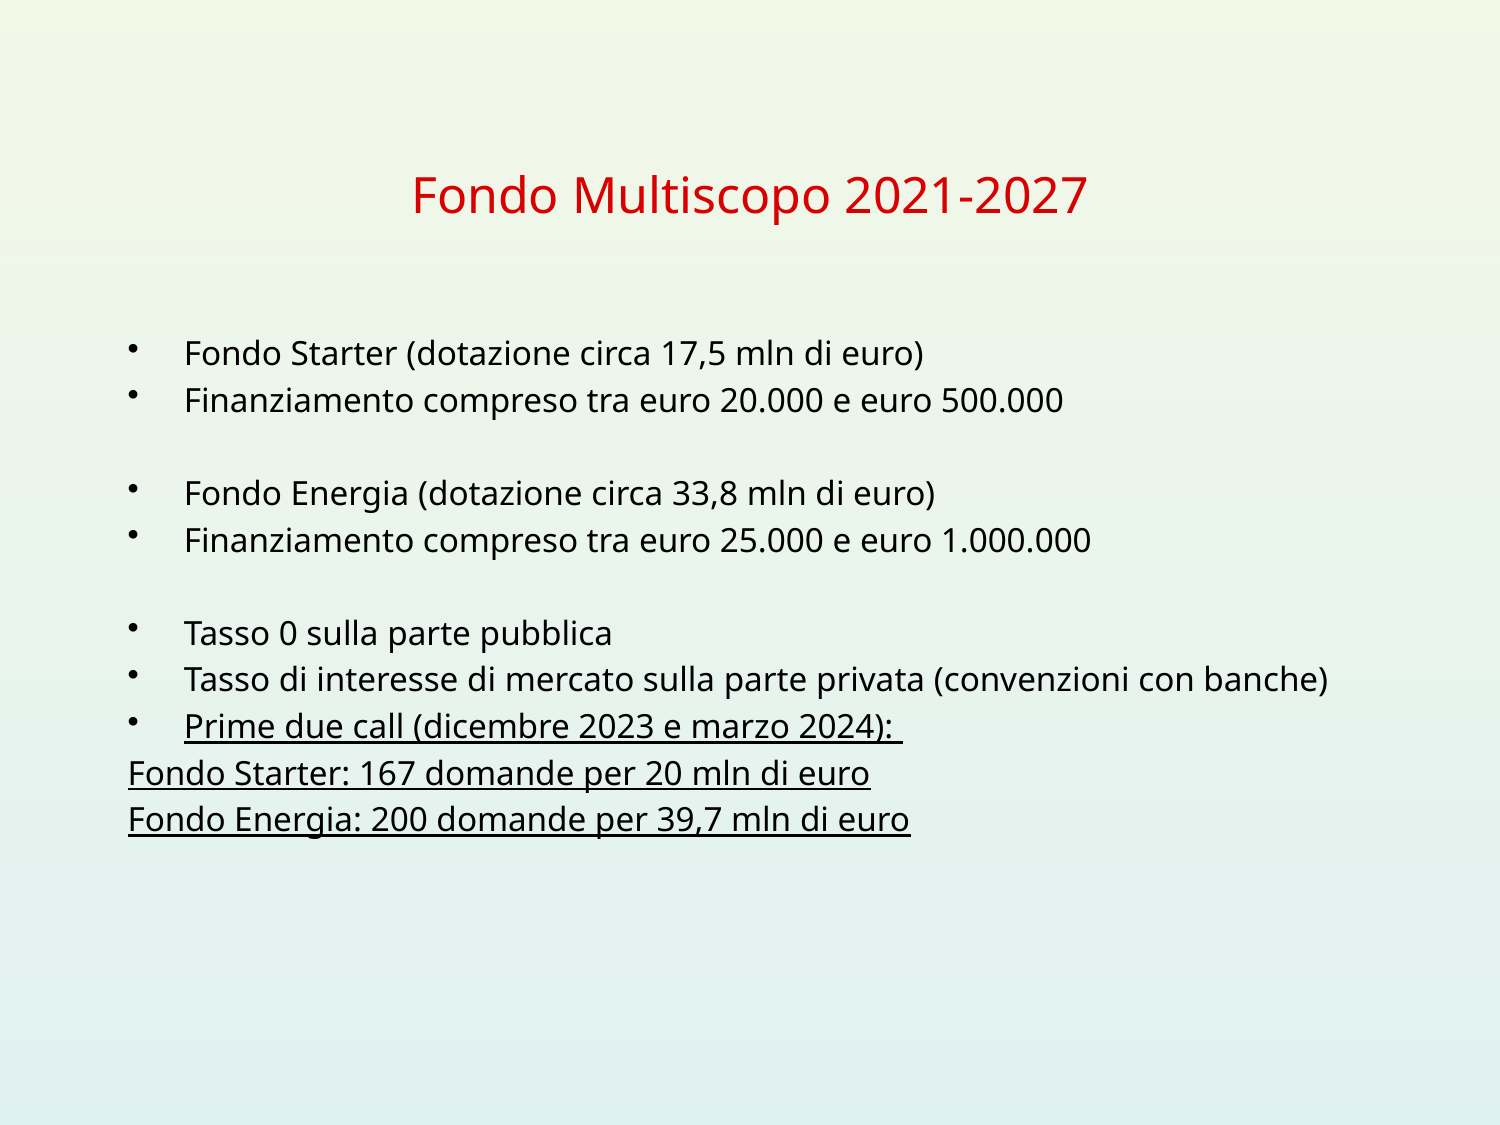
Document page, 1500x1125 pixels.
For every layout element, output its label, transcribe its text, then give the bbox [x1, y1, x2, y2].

list Fondo Starter (dotazione circa 17,5 mln di euro) Finanziamento compreso tra euro 20.000 e euro 500.000 Fondo Energia (dotazione circa 33,8 mln di euro) Finanziamento compreso tra euro 25.000 e euro 1.000.000 Tasso 0 sulla parte pubblica Tasso di interesse di mercato sulla parte privata (convenzioni con banche) Prime due call (dicembre 2023 e marzo 2024): Fondo Starter: 167 domande per 20 mln di euro Fondo Energia: 200 domande per 39,7 mln di euro [112, 324, 1388, 971]
title Fondo Multiscopo 2021-2027 [112, 99, 1388, 288]
